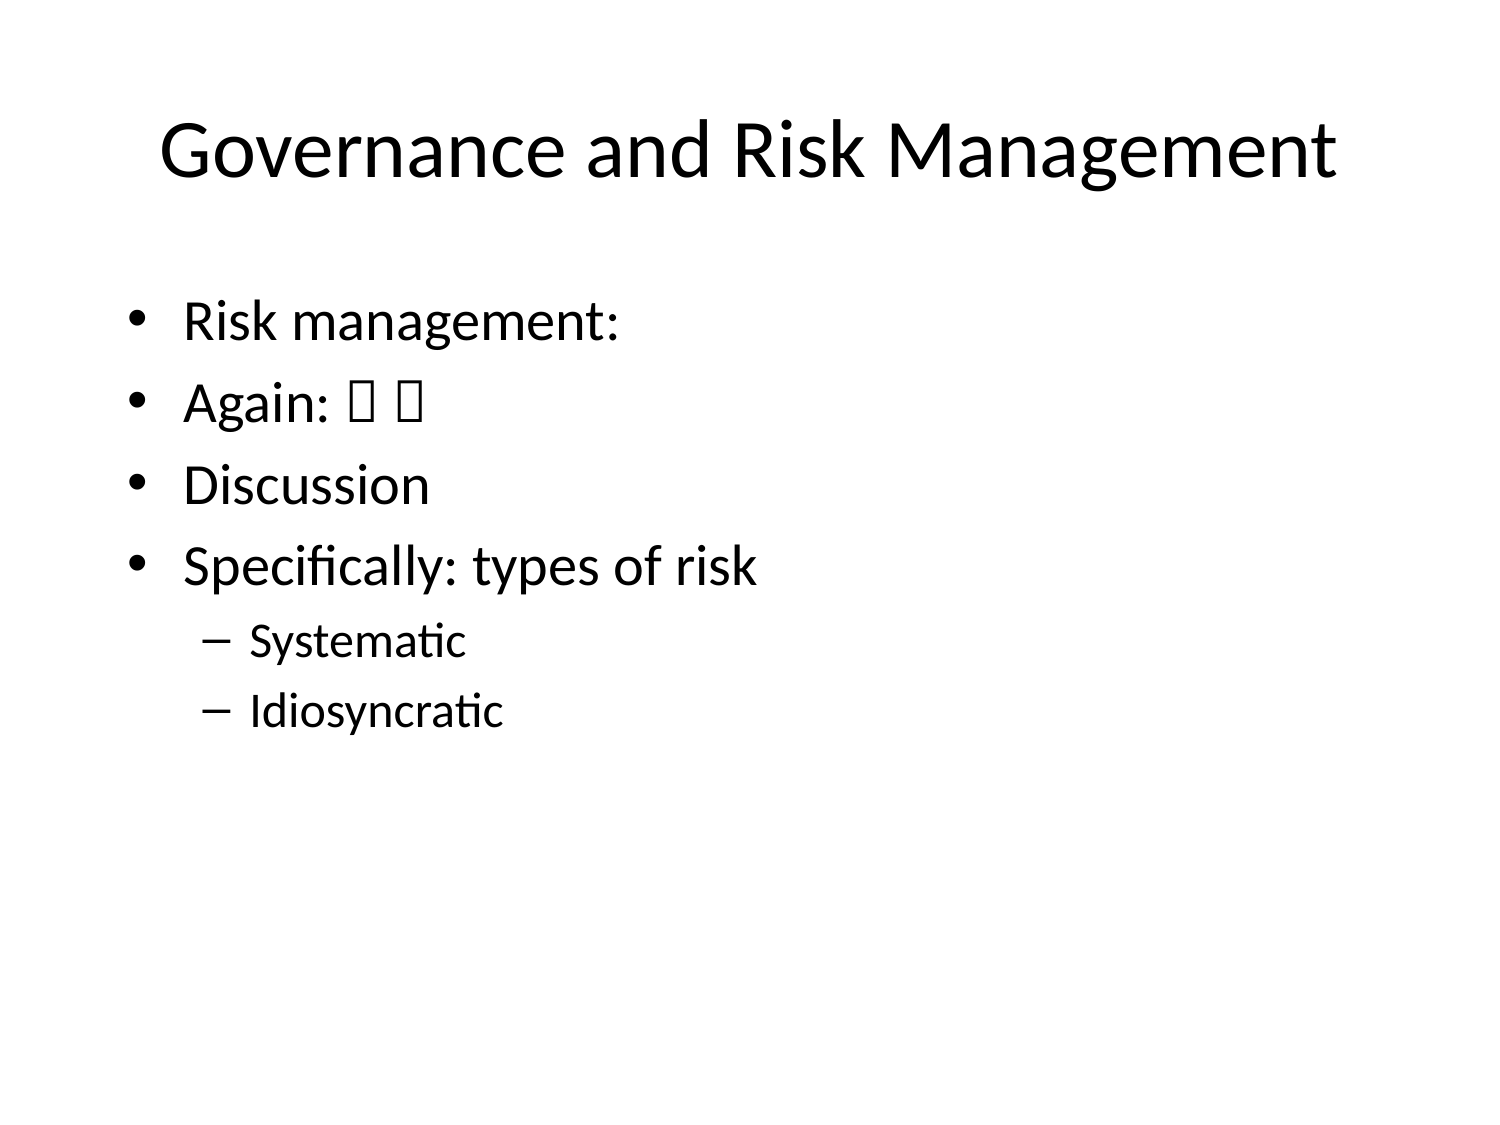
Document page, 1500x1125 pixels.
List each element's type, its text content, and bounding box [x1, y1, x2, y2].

list Risk management: Again:   Discussion Specifically: types of risk Systematic Idiosyncratic [112, 274, 1338, 1038]
title Governance and Risk Management [74, 49, 1426, 238]
